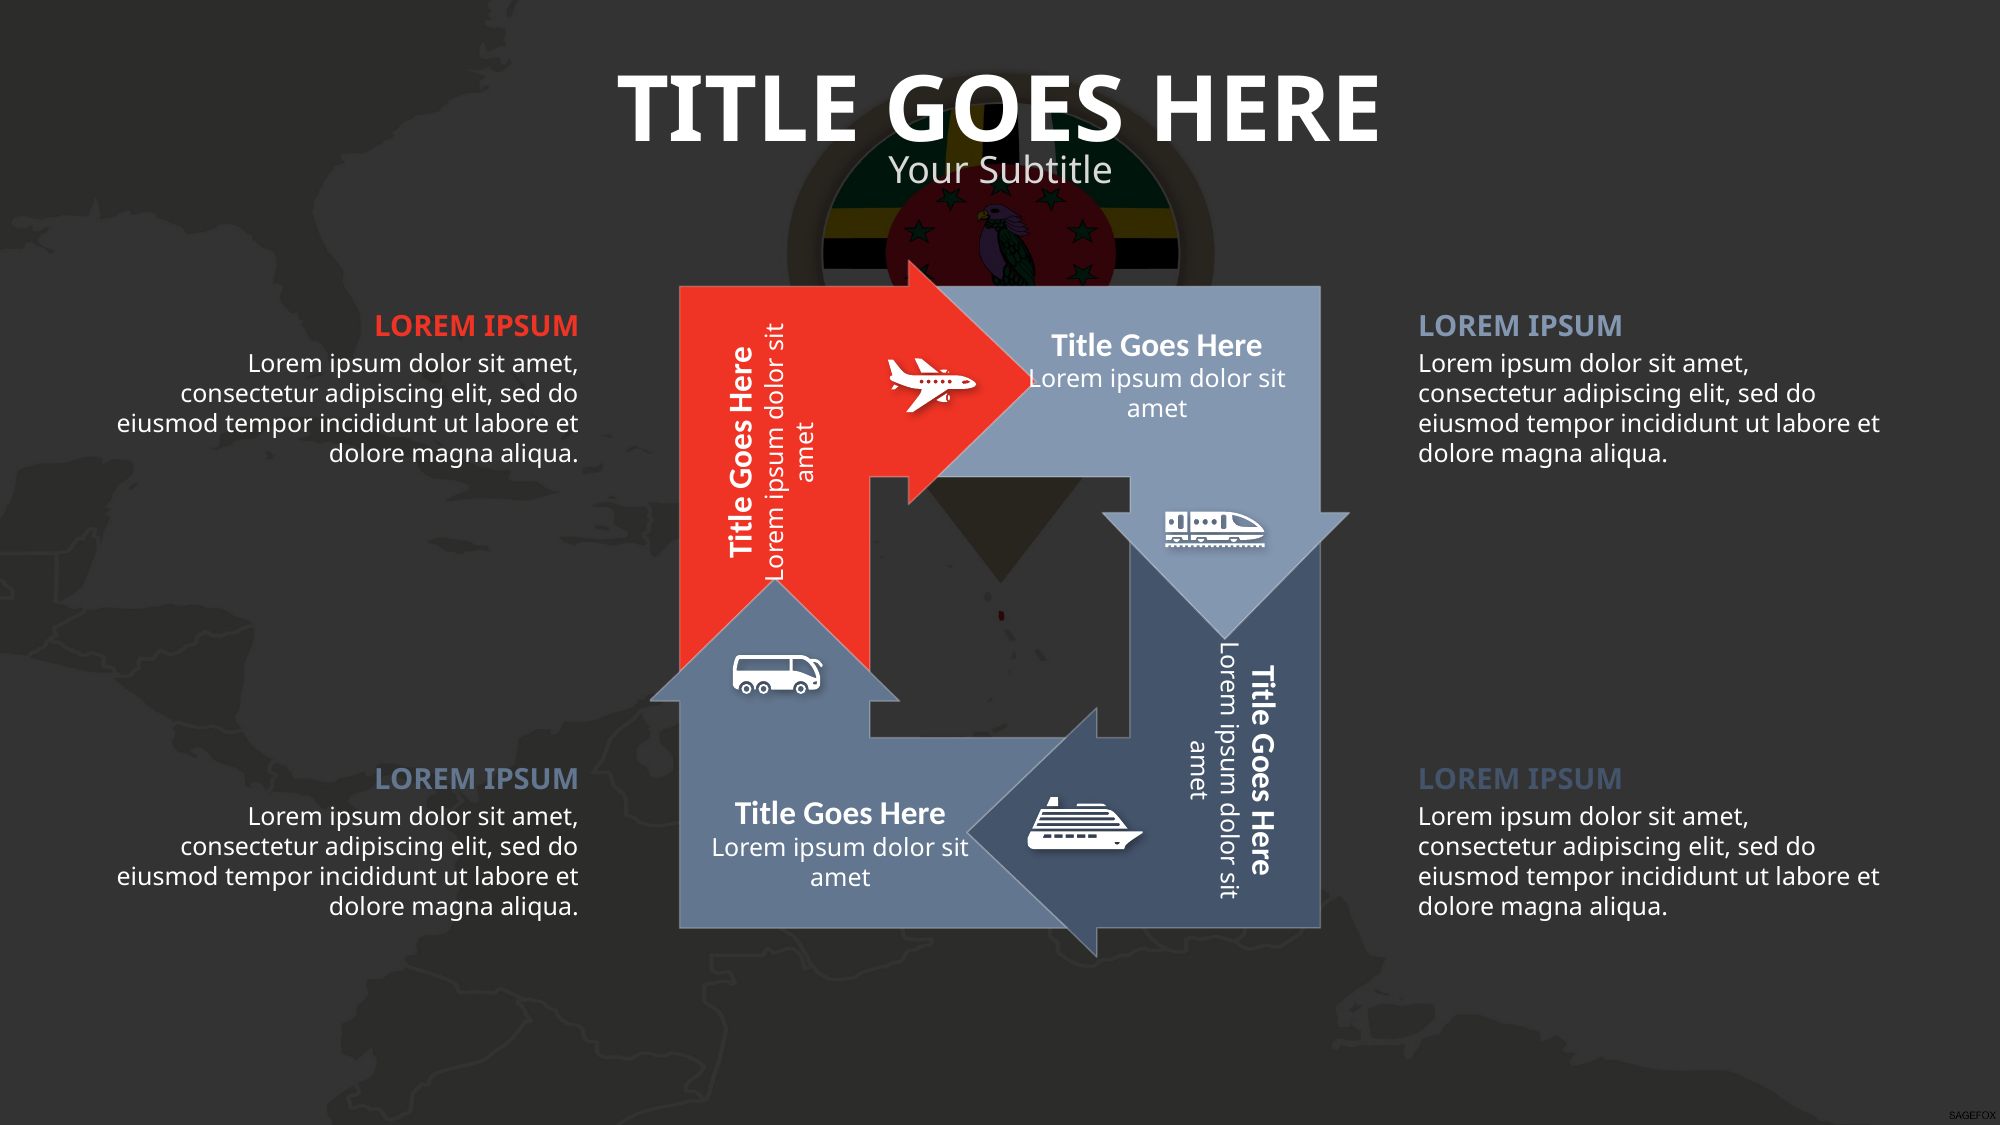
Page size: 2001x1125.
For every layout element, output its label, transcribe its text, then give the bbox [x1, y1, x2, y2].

text_box [1165, 511, 1188, 533]
text_box [914, 358, 939, 373]
text_box [936, 286, 1350, 625]
text_box LOREM IPSUM Lorem ipsum dolor sit amet, consectetur adipiscing elit, sed do eiusmod tempor incididunt ut labore et dolore magna aliqua. [88, 300, 595, 475]
text_box [985, 541, 1321, 958]
text_box Title Goes Here Lorem ipsum dolor sit amet [718, 308, 819, 598]
text_box [650, 598, 1068, 929]
text_box [887, 359, 977, 413]
text_box [679, 260, 1012, 671]
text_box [548, 42, 1452, 199]
text_box [741, 683, 752, 694]
text_box [1027, 831, 1143, 850]
text_box LOREM IPSUM Lorem ipsum dolor sit amet, consectetur adipiscing elit, sed do eiusmod tempor incididunt ut labore et dolore magna aliqua. [1403, 752, 1910, 928]
text_box [1105, 199, 1326, 345]
text_box [1190, 511, 1265, 533]
text_box [1076, 803, 1107, 807]
text_box [1032, 809, 1128, 829]
text_box [758, 683, 769, 694]
text_box [674, 199, 895, 345]
text_box [732, 655, 823, 690]
text_box Title Goes Here Lorem ipsum dolor sit amet [1012, 323, 1302, 423]
text_box [795, 683, 806, 694]
text_box Title Goes Here Lorem ipsum dolor sit amet [1185, 625, 1286, 916]
picture [0, 0, 2001, 1125]
text_box [1046, 797, 1059, 807]
text_box [1165, 534, 1265, 548]
text_box Title Goes Here Lorem ipsum dolor sit amet [695, 791, 985, 892]
text_box LOREM IPSUM Lorem ipsum dolor sit amet, consectetur adipiscing elit, sed do eiusmod tempor incididunt ut labore et dolore magna aliqua. [1403, 300, 1910, 475]
text_box LOREM IPSUM Lorem ipsum dolor sit amet, consectetur adipiscing elit, sed do eiusmod tempor incididunt ut labore et dolore magna aliqua. [88, 752, 595, 928]
